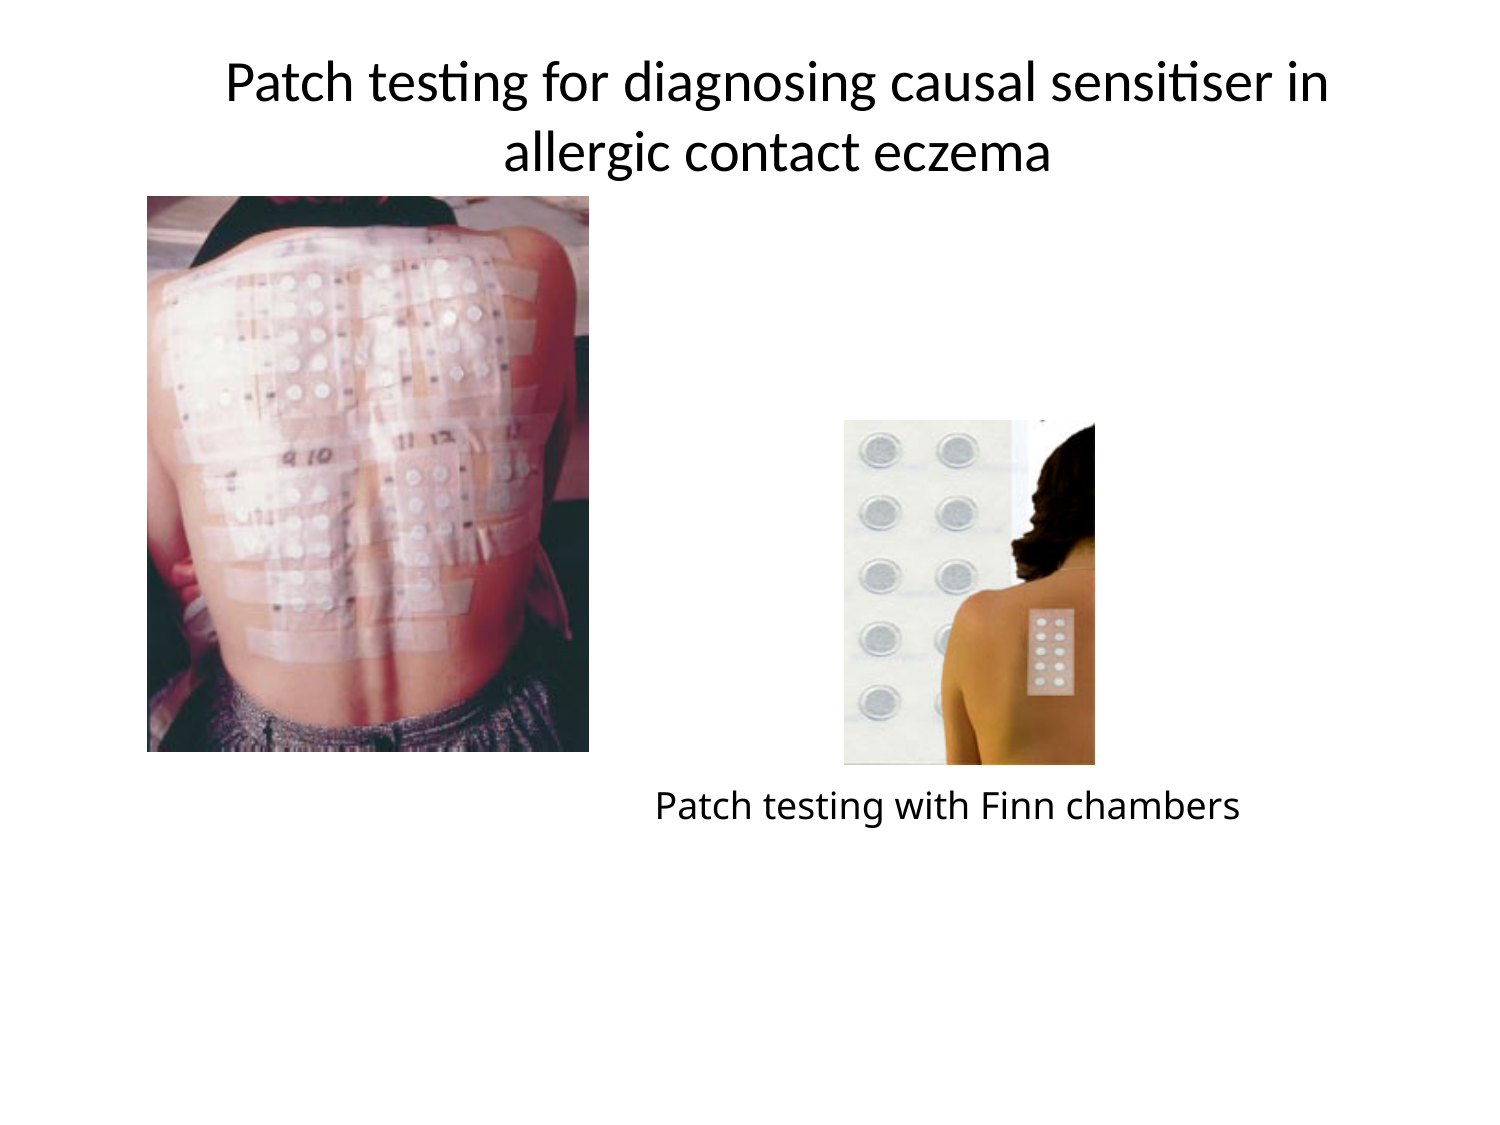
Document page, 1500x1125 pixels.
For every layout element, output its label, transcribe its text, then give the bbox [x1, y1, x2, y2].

title Patch testing for diagnosing causal sensitiser in allergic contact eczema [159, 31, 1397, 266]
picture [844, 420, 1095, 765]
text_box Patch testing with Finn chambers [639, 774, 1500, 835]
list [147, 196, 589, 752]
